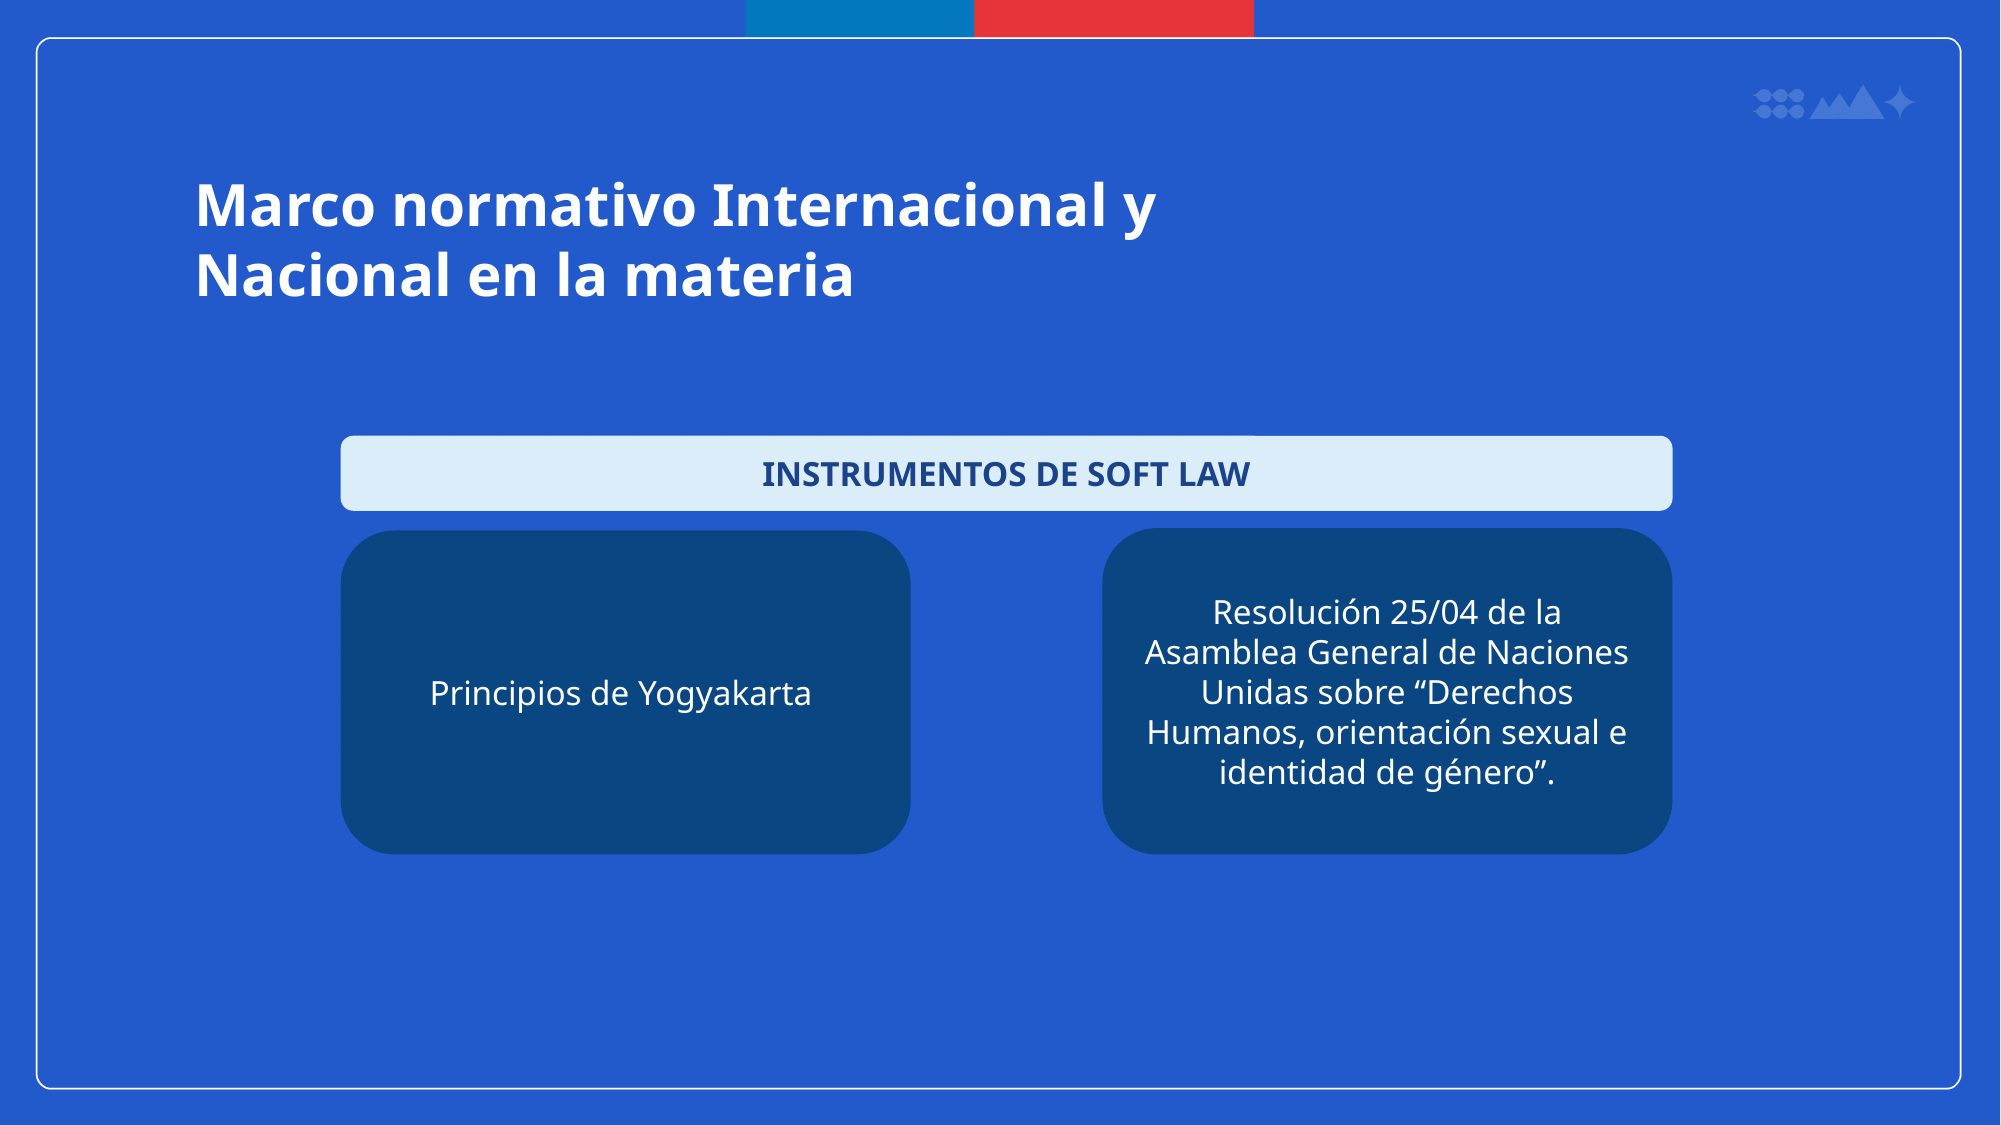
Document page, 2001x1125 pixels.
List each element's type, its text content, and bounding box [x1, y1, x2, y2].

text_box Principios de Yogyakarta [339, 529, 912, 856]
picture [0, 0, 2001, 1125]
text_box Marco normativo Internacional y Nacional en la materia [194, 29, 1331, 309]
text_box INSTRUMENTOS DE SOFT LAW [339, 434, 1674, 512]
text_box Resolución 25/04 de la Asamblea General de Naciones Unidas sobre “Derechos Humanos, orientación sexual e identidad de género”. [1101, 527, 1674, 856]
